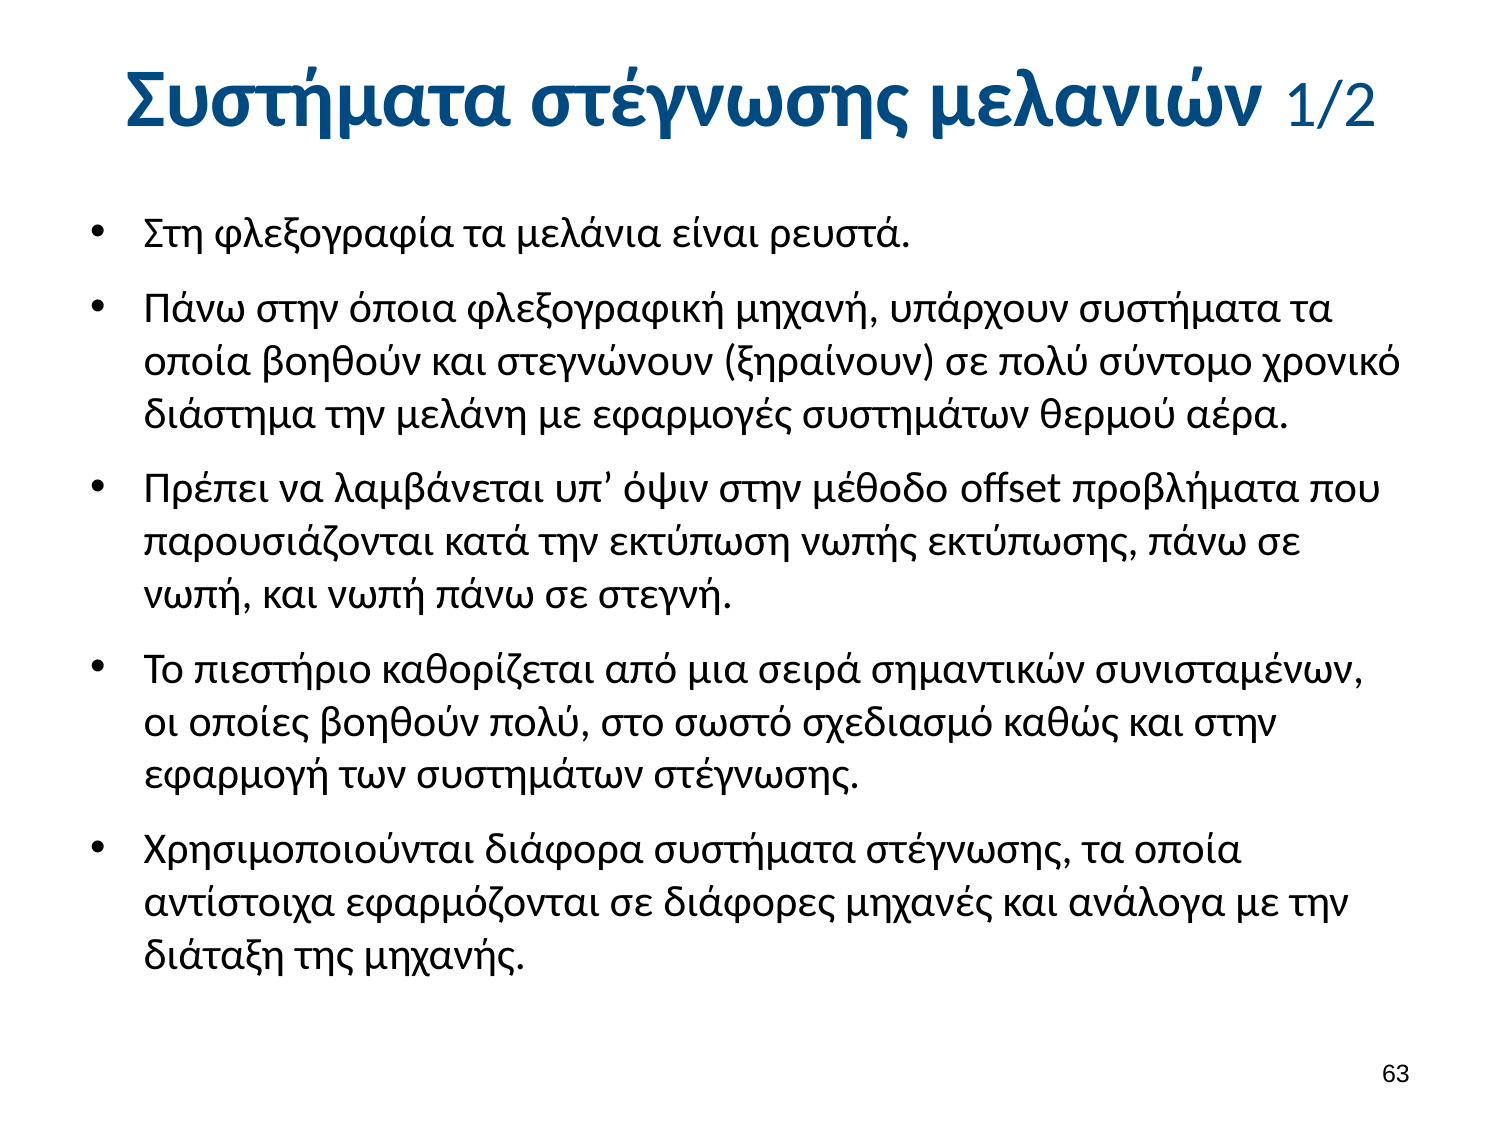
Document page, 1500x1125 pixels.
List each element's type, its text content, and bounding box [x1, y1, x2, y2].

list Στη φλεξογραφία τα μελάνια είναι ρευστά. Πάνω στην όποια φλεξογραφική μηχανή, υπάρχουν συστήματα τα οποία βοηθούν και στεγνώνουν (ξηραίνουν) σε πολύ σύντομο χρονικό διάστημα την μελάνη με εφαρμογές συστημάτων θερμού αέρα. Πρέπει να λαμβάνεται υπ’ όψιν στην μέθοδο offset προβλήματα που παρουσιάζονται κατά την εκτύπωση νωπής εκτύπωσης, πάνω σε νωπή, και νωπή πάνω σε στεγνή. Το πιεστήριο καθορίζεται από μια σειρά σημαντικών συνισταμένων, οι οποίες βοηθούν πολύ, στο σωστό σχεδιασμό καθώς και στην εφαρμογή των συστημάτων στέγνωσης. Χρησιμοποιούνται διάφορα συστήματα στέγνωσης, τα οποία αντίστοιχα εφαρμόζονται σε διάφορες μηχανές και ανάλογα με την διάταξη της μηχανής. [75, 196, 1425, 1024]
title Συστήματα στέγνωσης μελανιών 1/2 [76, 19, 1427, 169]
slide_number 62 [1074, 1042, 1425, 1103]
